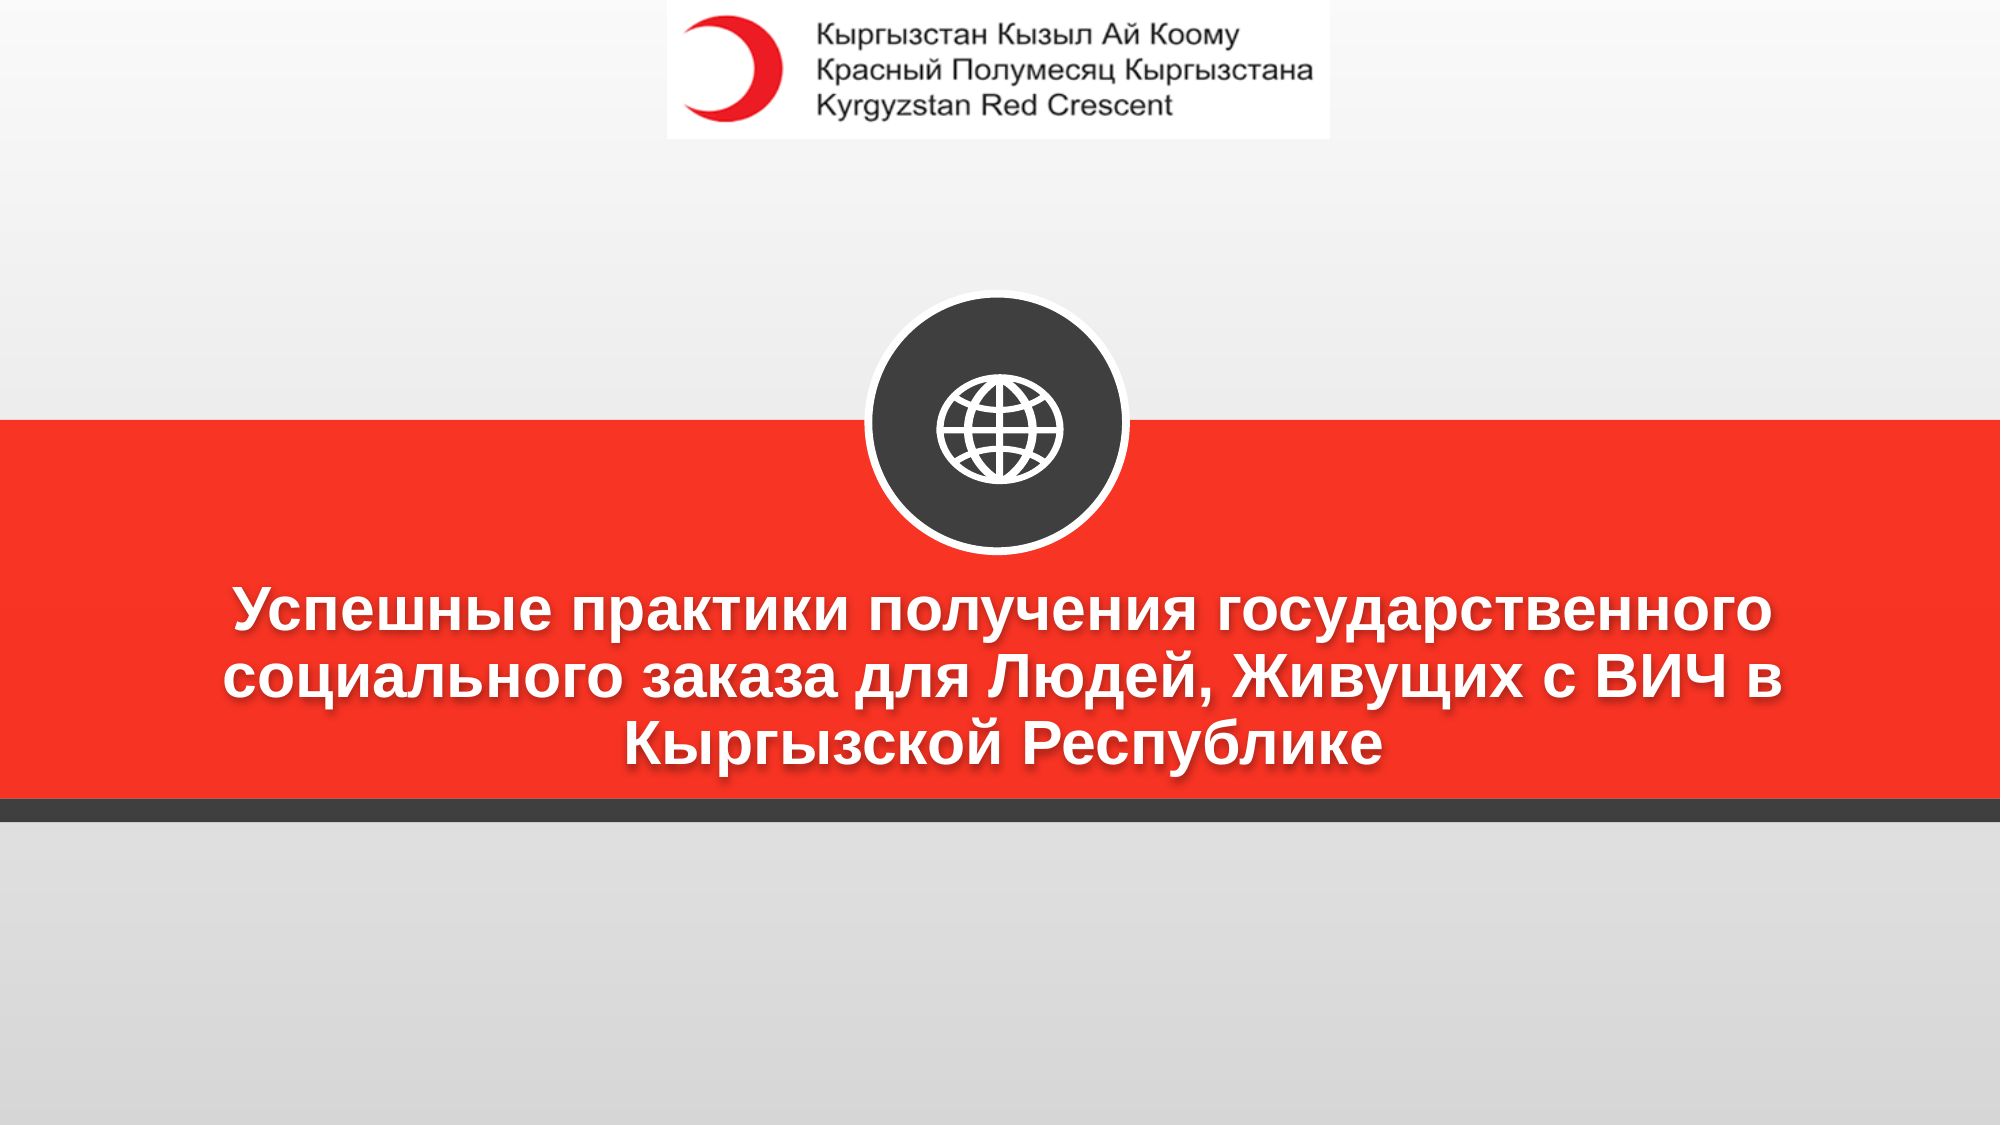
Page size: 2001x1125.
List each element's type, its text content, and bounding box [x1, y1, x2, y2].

text_box [936, 374, 1064, 485]
title Успешные практики получения государственного социального заказа для Людей, Живущих с ВИЧ в Кыргызской Республике [8, 572, 2000, 782]
picture [667, 0, 1330, 139]
